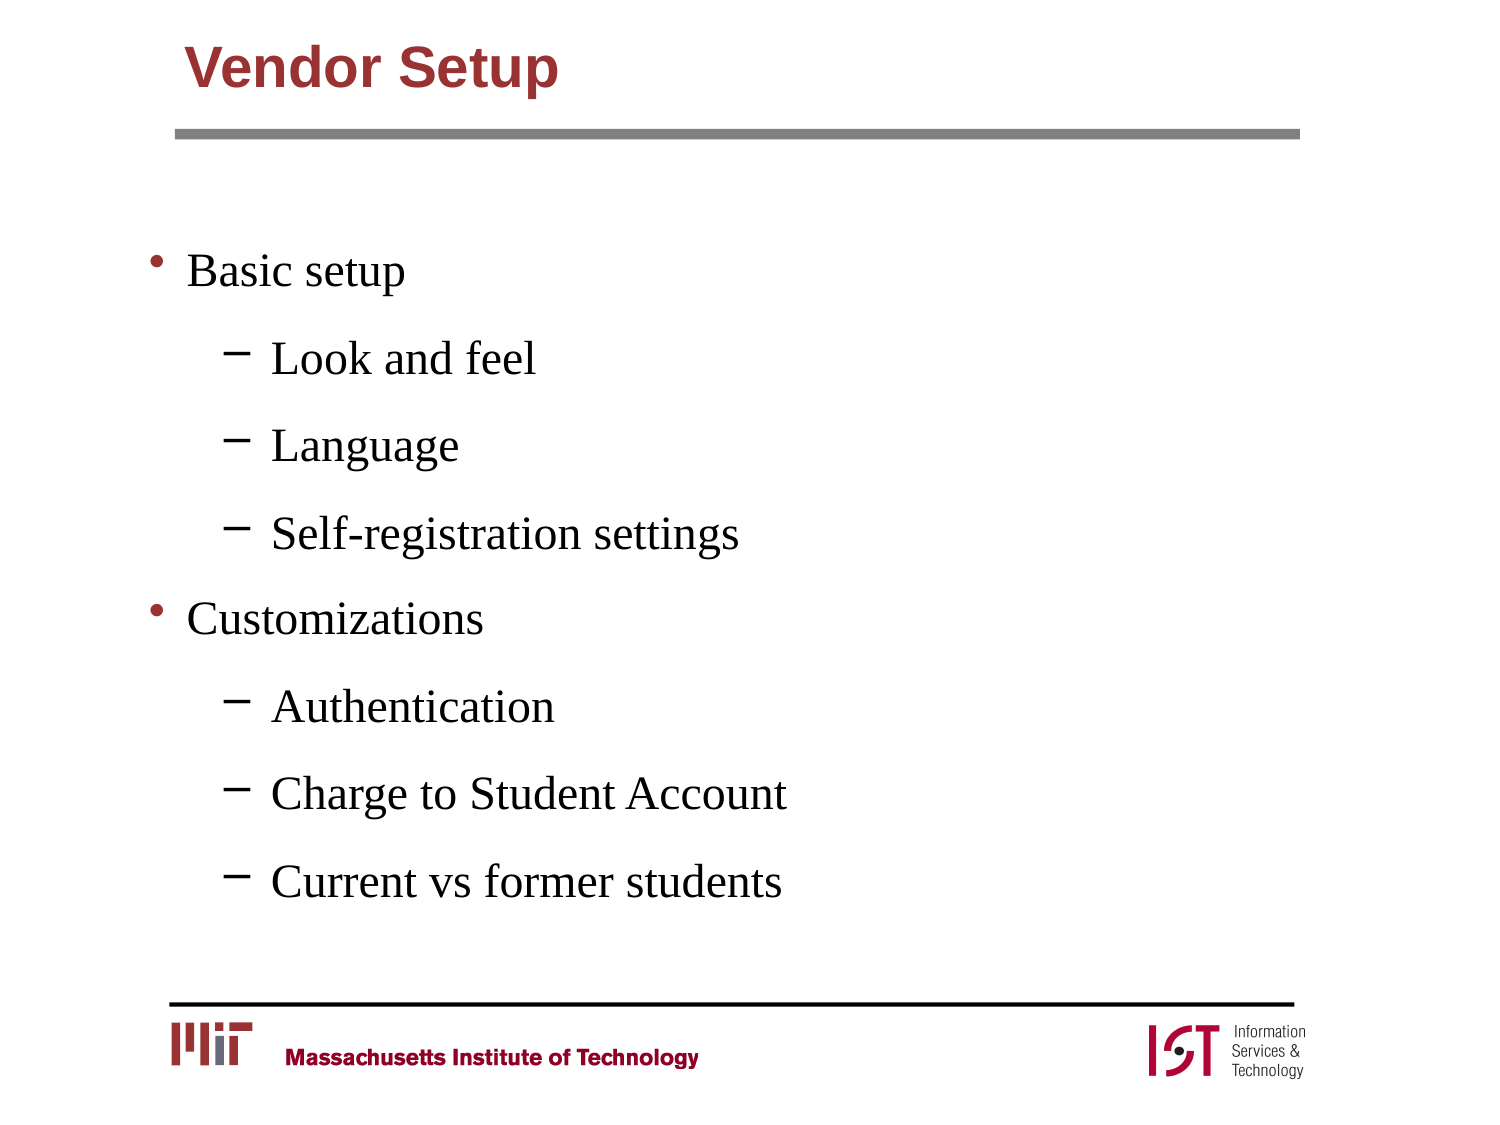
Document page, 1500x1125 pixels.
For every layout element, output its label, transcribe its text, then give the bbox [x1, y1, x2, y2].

title Vendor Setup [169, 0, 1329, 116]
picture [269, 1024, 699, 1069]
list Basic setup Look and feel Language Self-registration settings Customizations Authentication Charge to Student Account Current vs former students [133, 232, 1329, 908]
picture [1149, 1025, 1305, 1079]
